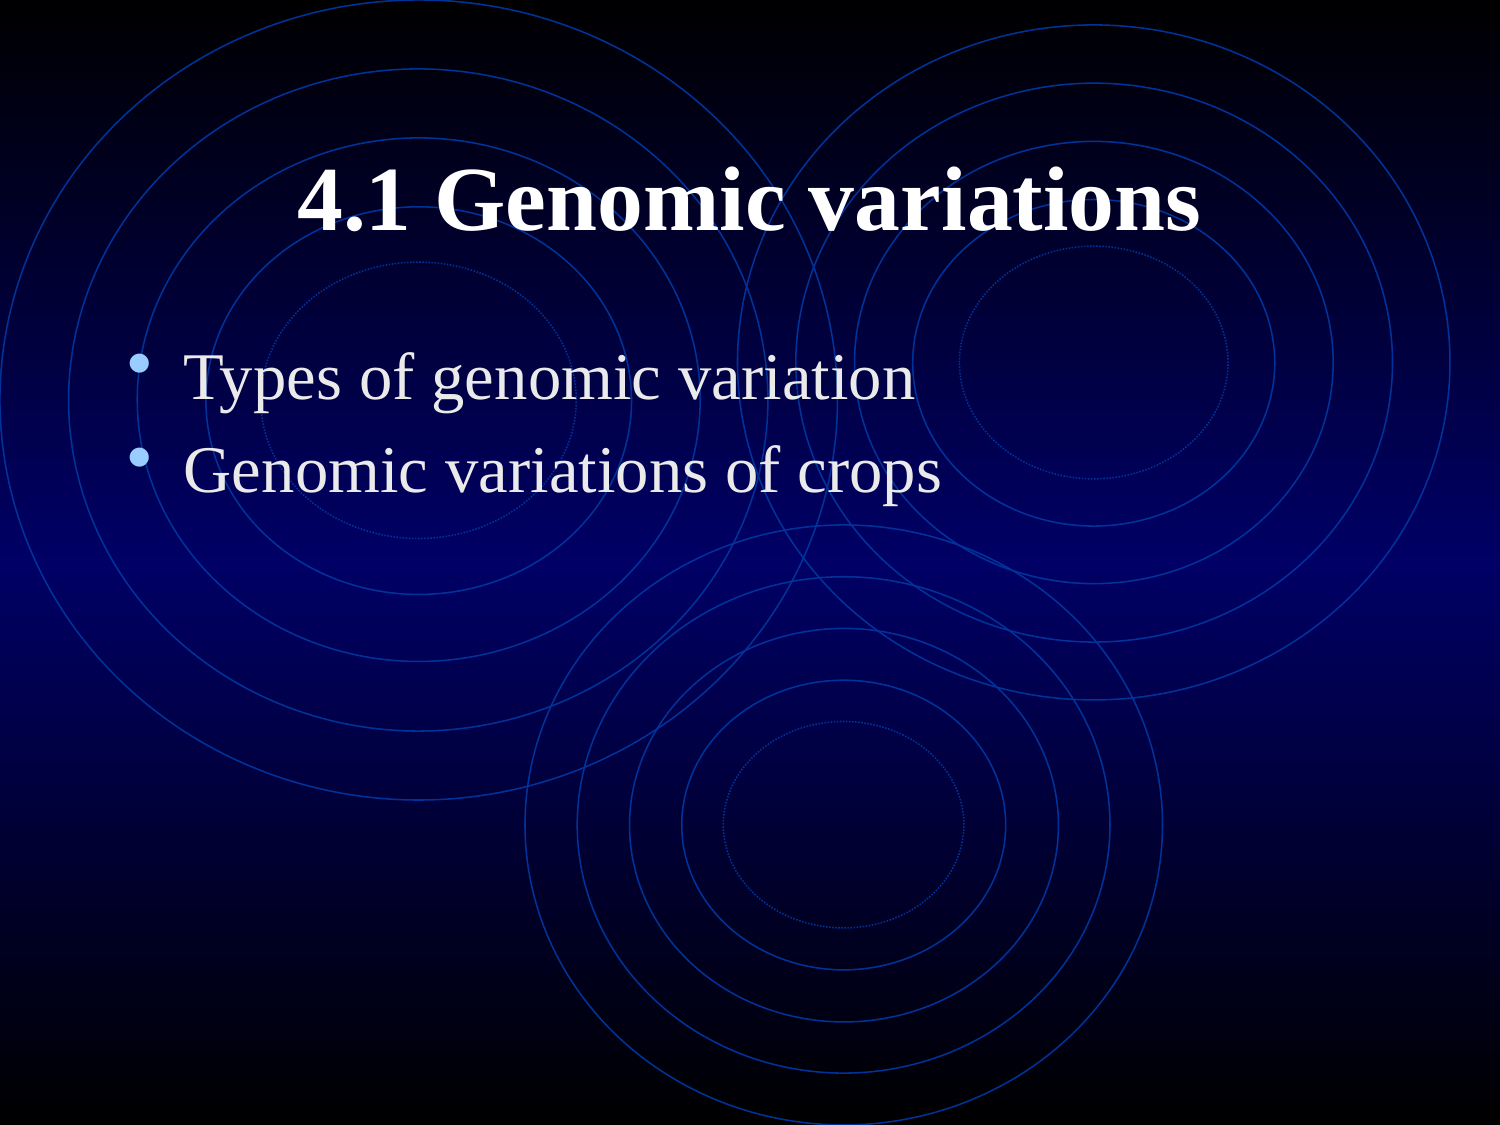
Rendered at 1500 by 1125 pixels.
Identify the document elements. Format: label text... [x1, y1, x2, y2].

title 4.1 Genomic variations [112, 99, 1388, 288]
list Types of genomic variation Genomic variations of crops [112, 324, 1388, 1001]
